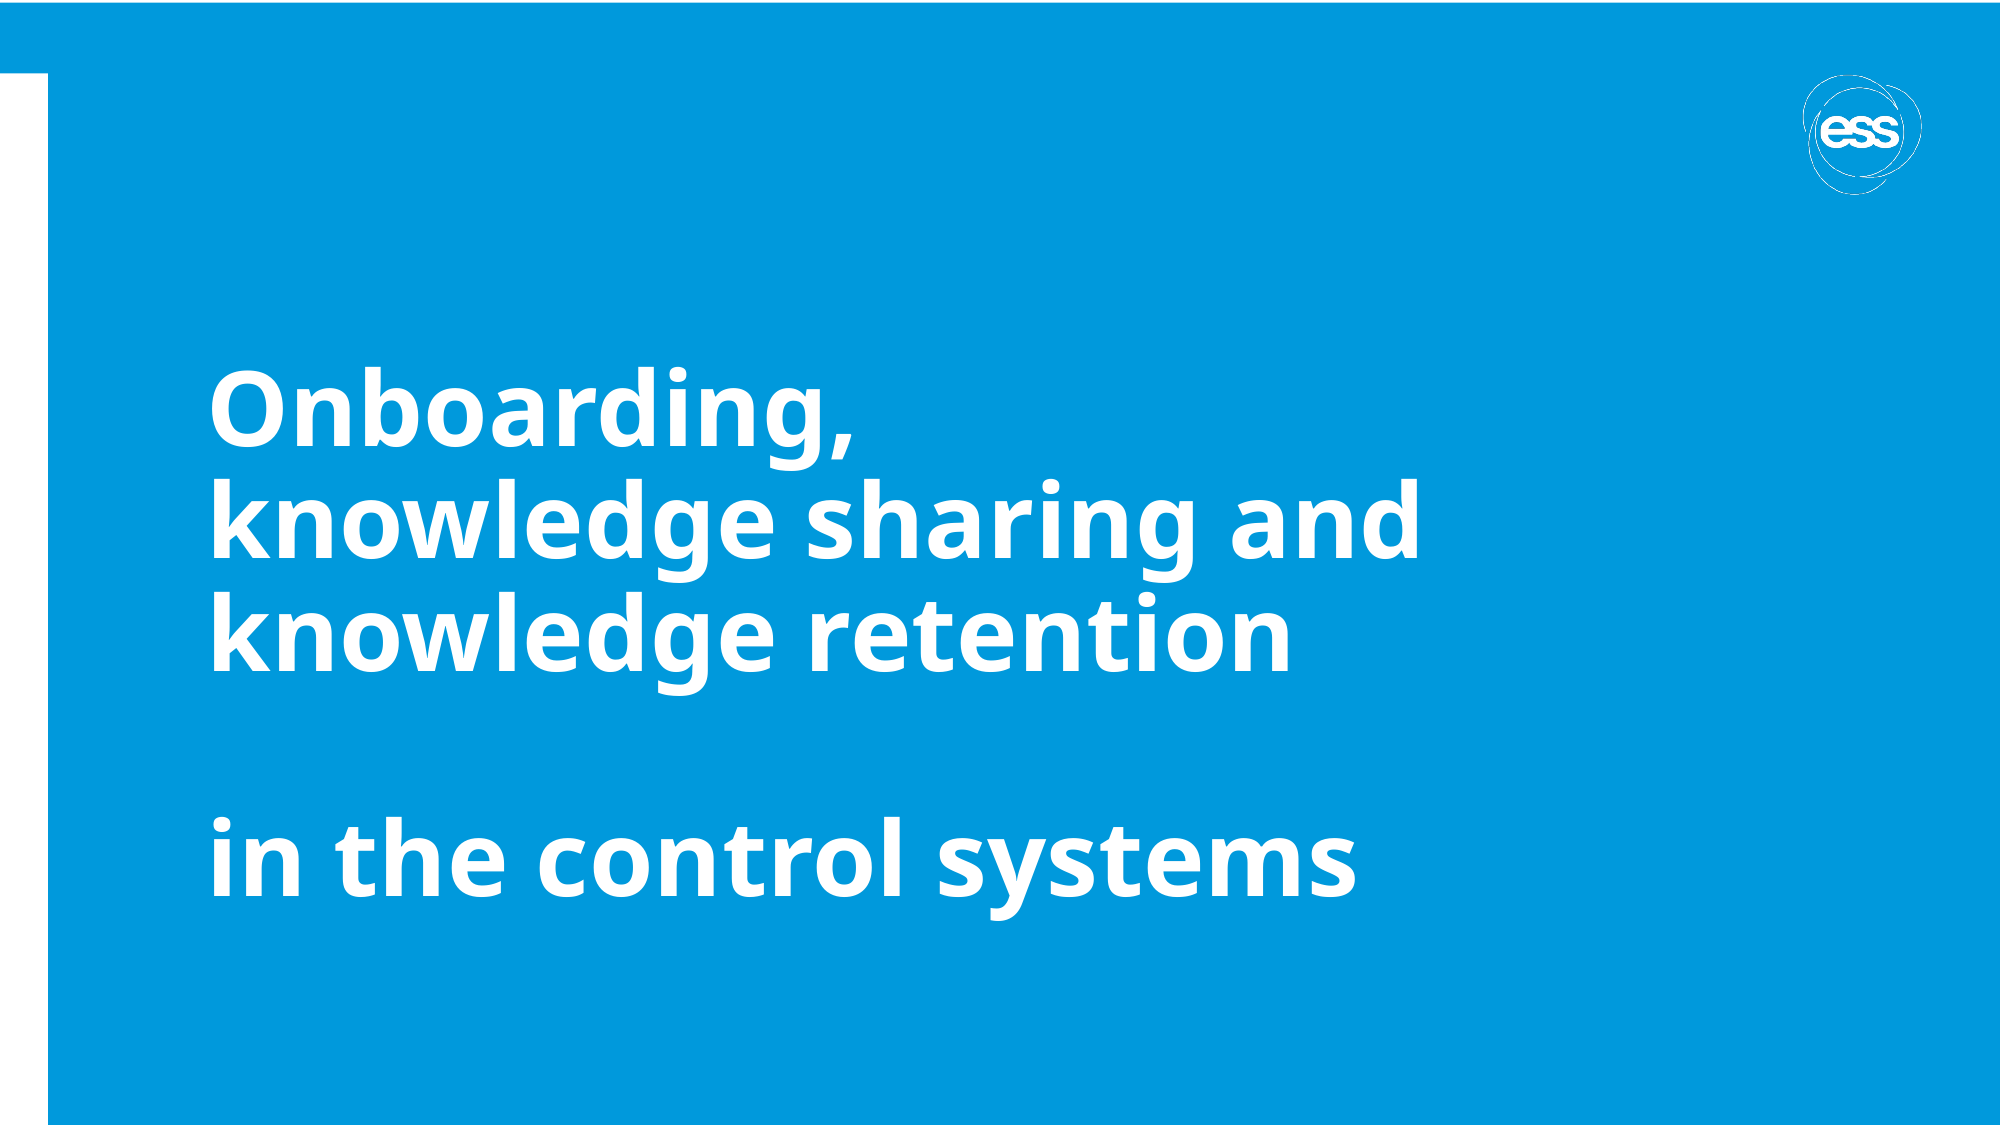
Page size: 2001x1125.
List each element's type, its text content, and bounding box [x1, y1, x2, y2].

picture [988, 840, 1045, 920]
picture [387, 817, 438, 895]
picture [885, 817, 899, 895]
picture [940, 839, 982, 896]
picture [452, 839, 504, 896]
picture [817, 839, 871, 896]
picture [1051, 839, 1093, 896]
picture [725, 828, 763, 896]
picture [247, 839, 298, 895]
picture [540, 839, 584, 896]
picture [1101, 828, 1139, 896]
picture [215, 840, 229, 895]
picture [336, 828, 374, 896]
picture [594, 839, 648, 896]
picture [776, 839, 811, 895]
picture [662, 839, 713, 895]
picture [1148, 839, 1200, 896]
picture [1312, 839, 1354, 896]
picture [214, 817, 230, 831]
title Onboarding, knowledge sharing and knowledge retention in the control systems [191, 236, 1887, 807]
picture [1213, 839, 1298, 895]
